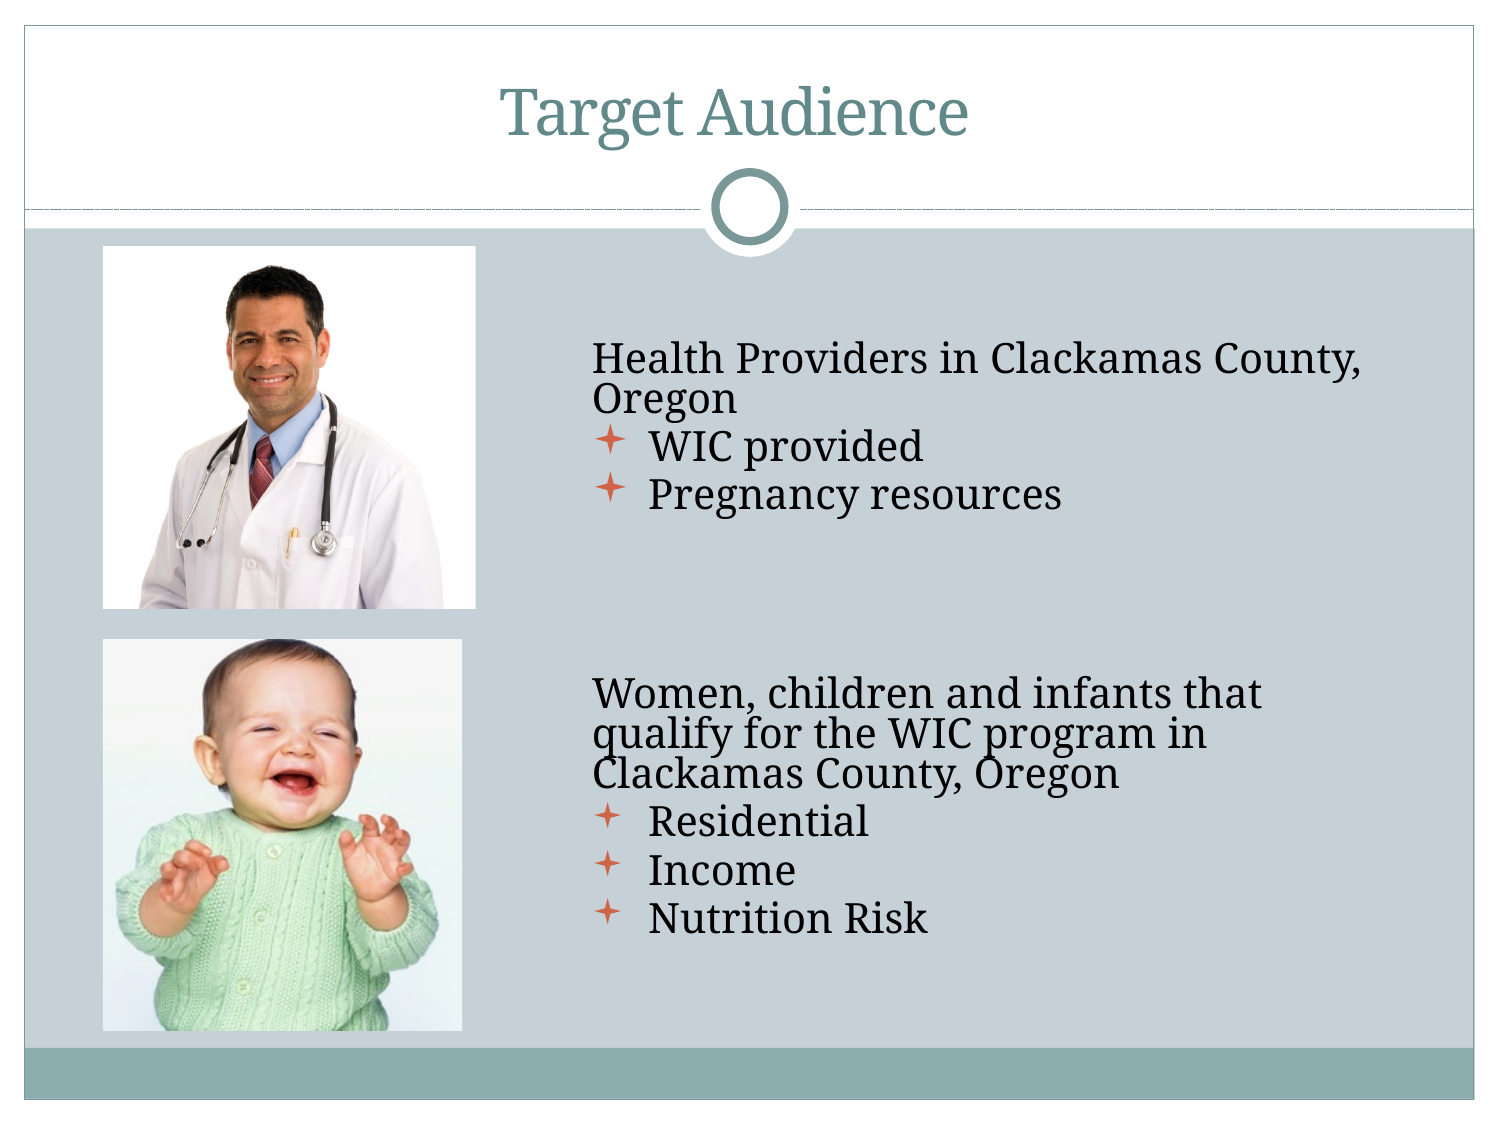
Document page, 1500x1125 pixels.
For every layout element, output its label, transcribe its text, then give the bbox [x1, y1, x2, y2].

list Health Providers in Clackamas County, Oregon WIC provided Pregnancy resources Women, children and infants that qualify for the WIC program in Clackamas County, Oregon Residential Income Nutrition Risk [583, 274, 1405, 994]
picture [102, 639, 463, 1031]
picture [102, 245, 476, 609]
title Target Audience [266, 44, 1219, 157]
